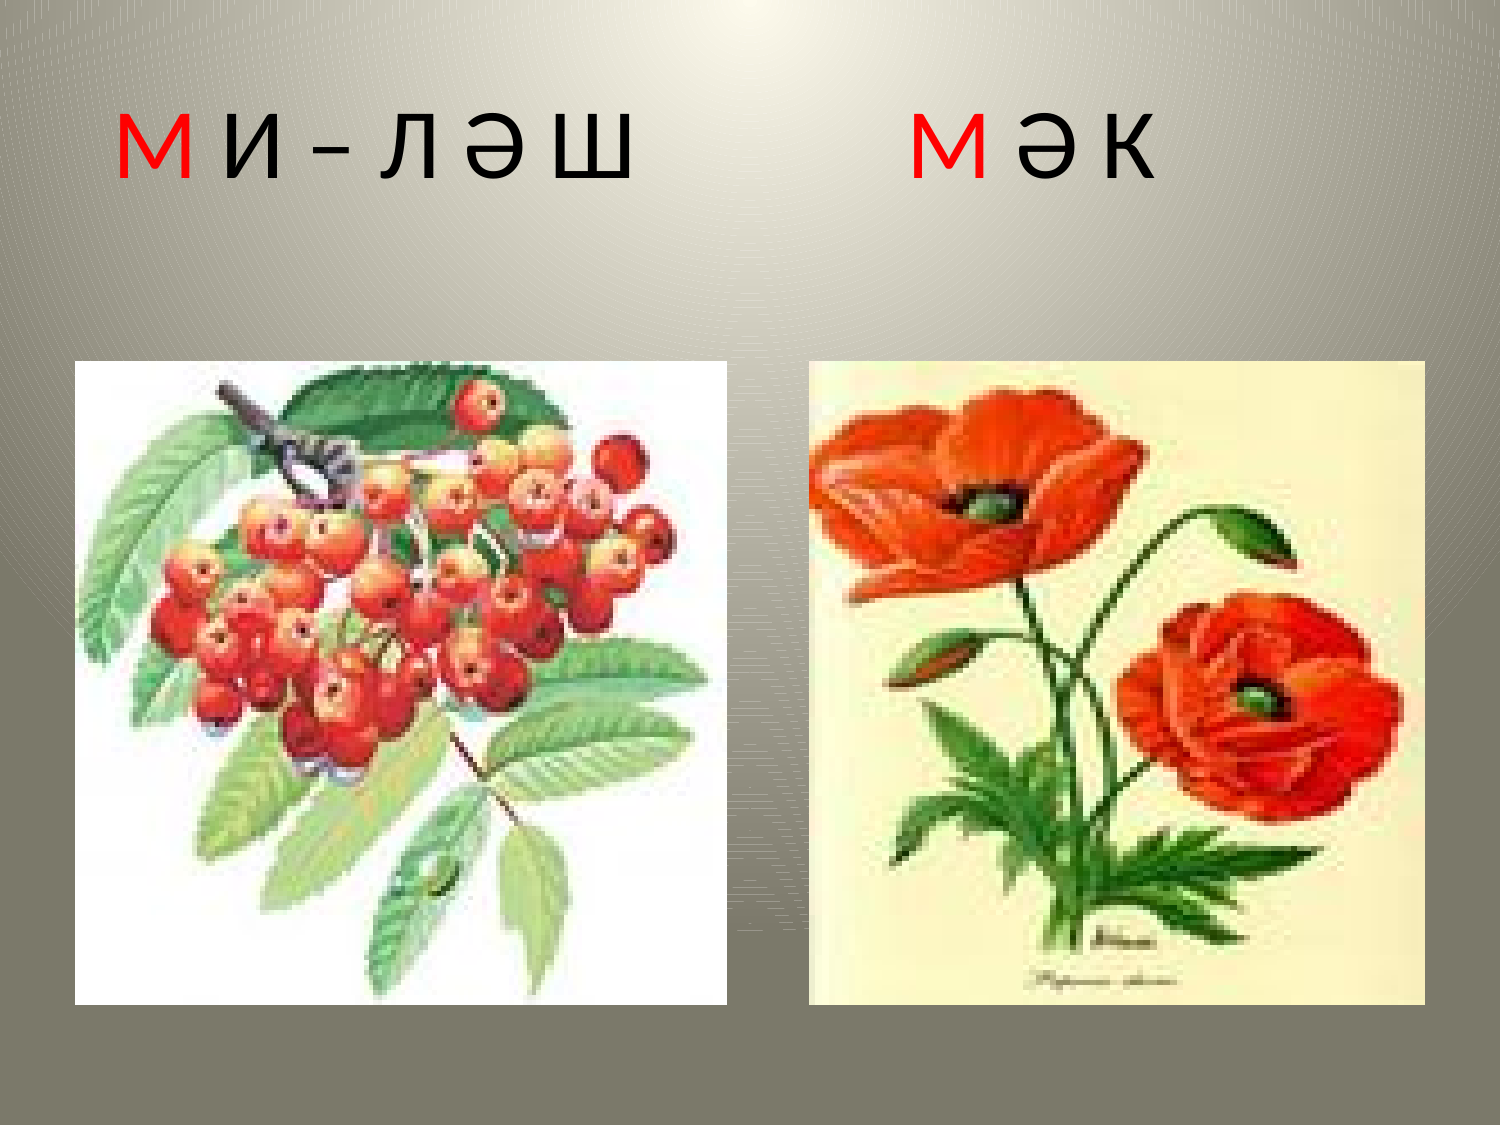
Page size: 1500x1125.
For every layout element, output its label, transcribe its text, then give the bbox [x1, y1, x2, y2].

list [74, 361, 727, 1006]
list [808, 361, 1426, 1006]
title М И – Л Ә Ш М Ә К [75, 45, 1425, 233]
